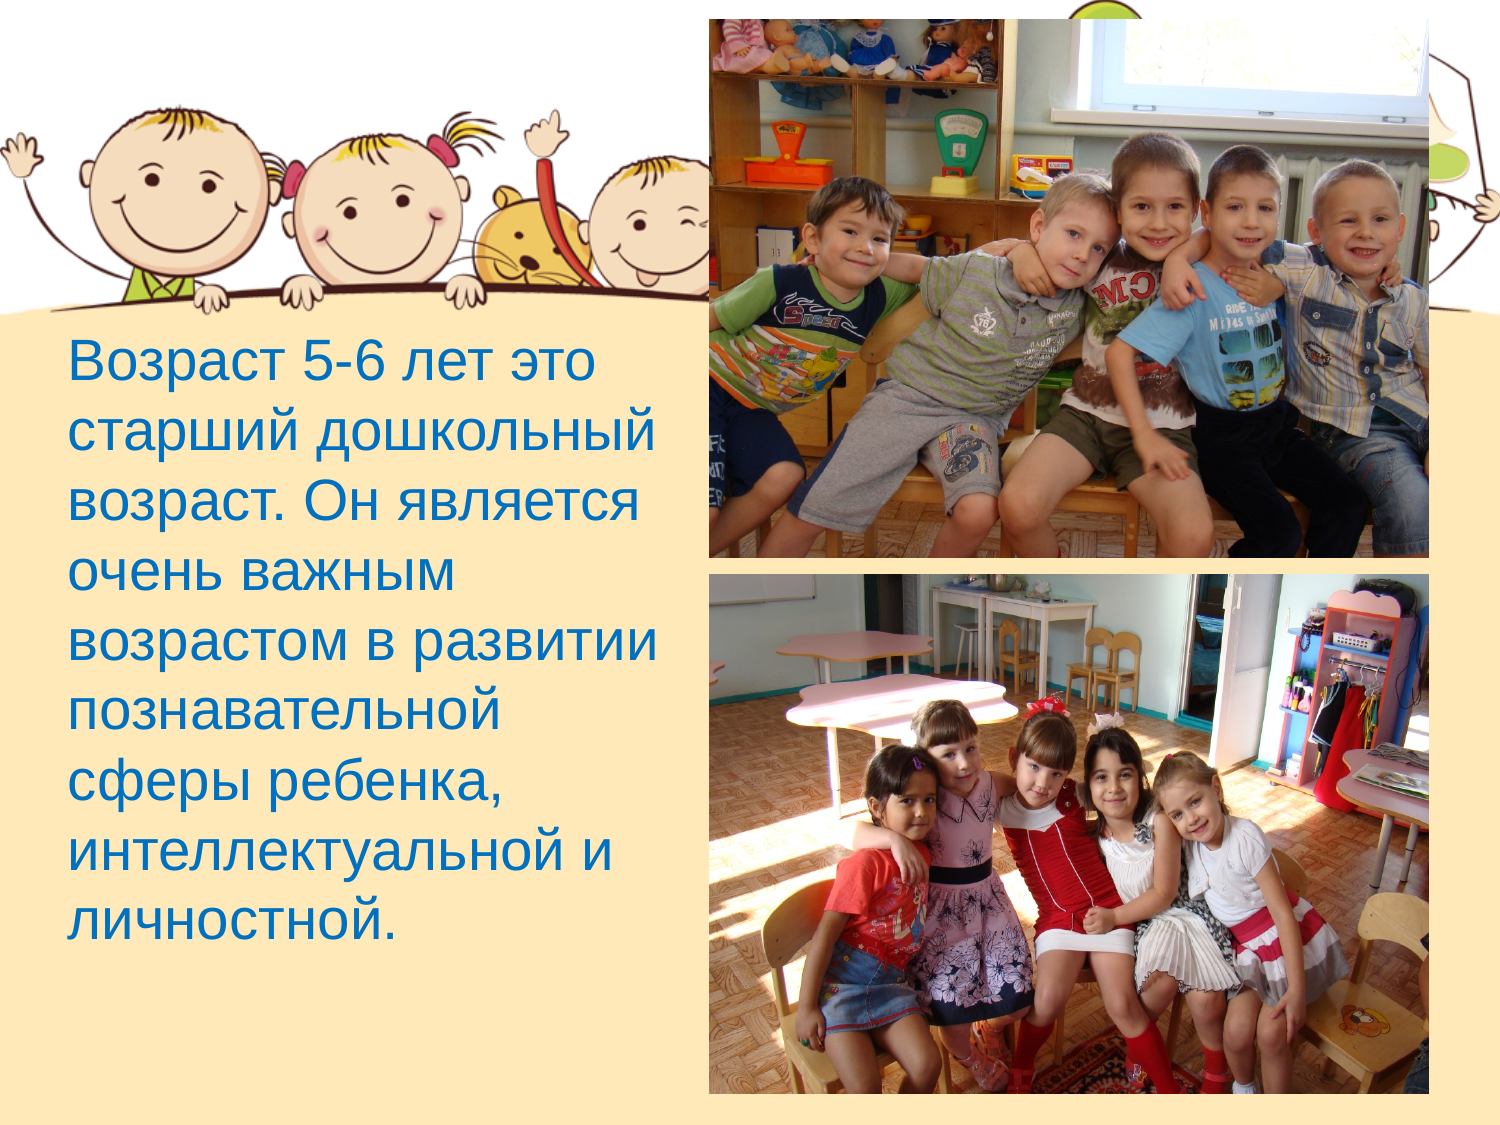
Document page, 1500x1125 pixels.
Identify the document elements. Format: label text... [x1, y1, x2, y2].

picture [0, 0, 1500, 1125]
text_box Возраст 5-6 лет это старший дошкольный возраст. Он является очень важным возрастом в развитии познавательной сферы ребенка, интеллектуальной и личностной. [53, 314, 715, 959]
